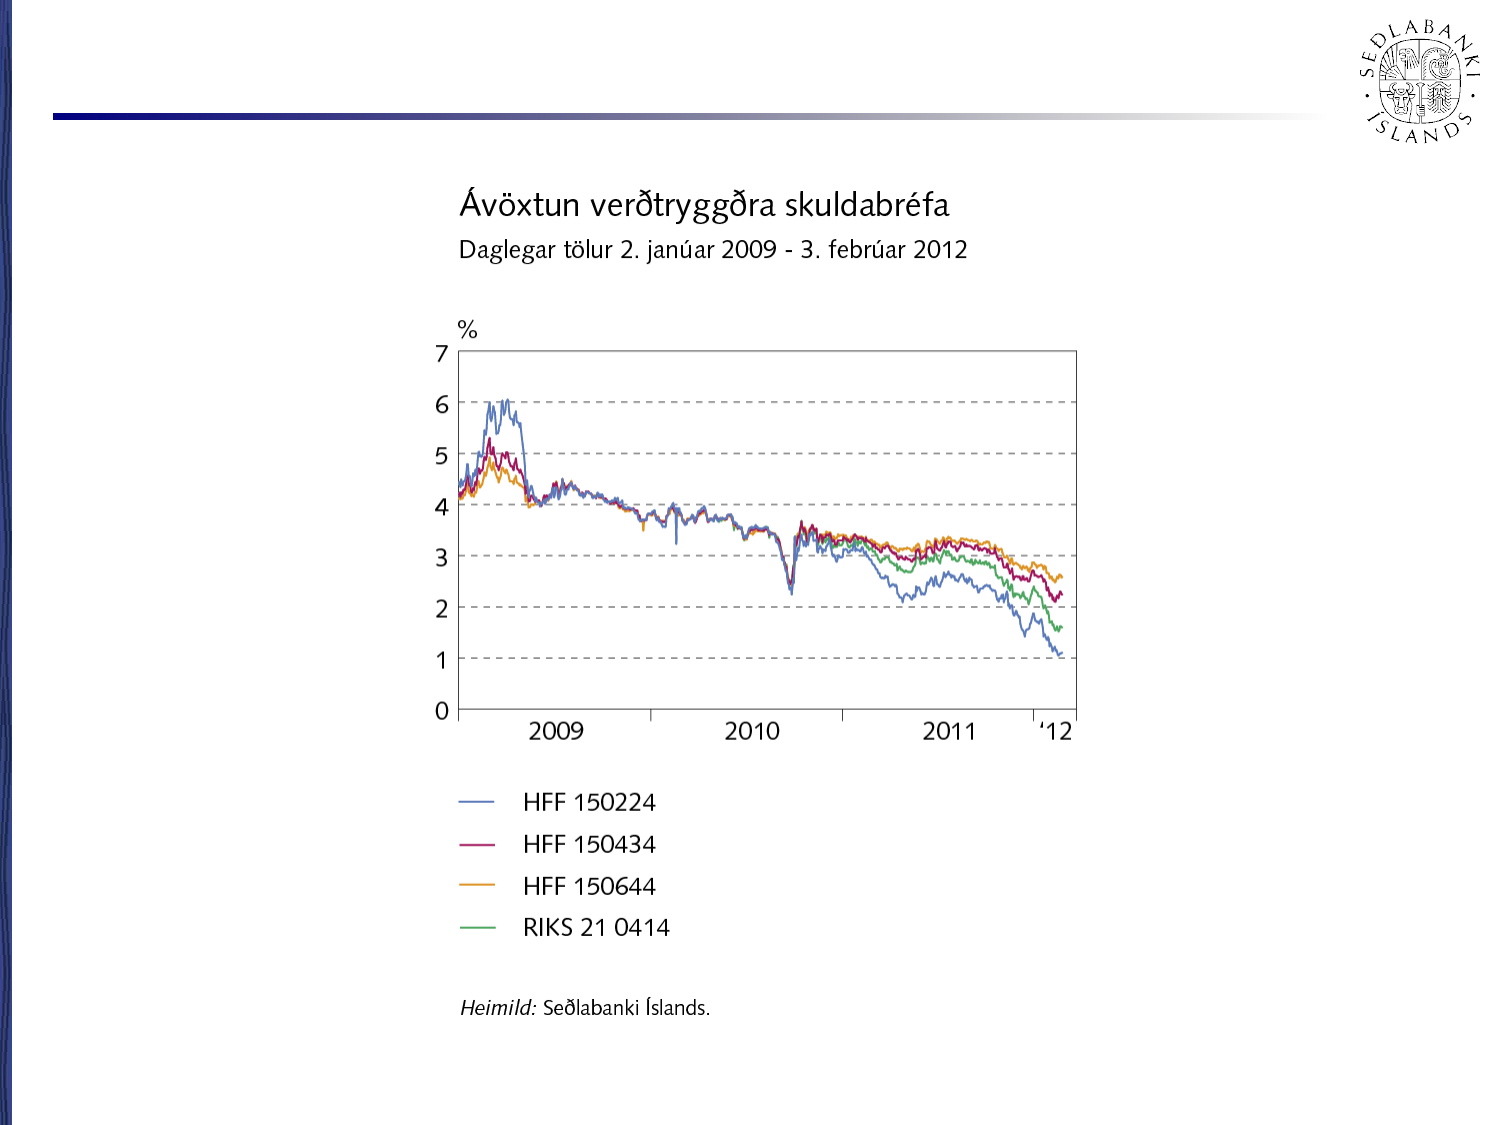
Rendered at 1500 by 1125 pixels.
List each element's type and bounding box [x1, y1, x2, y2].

picture [0, 0, 12, 1125]
list [434, 186, 1078, 1021]
picture [1357, 18, 1482, 149]
